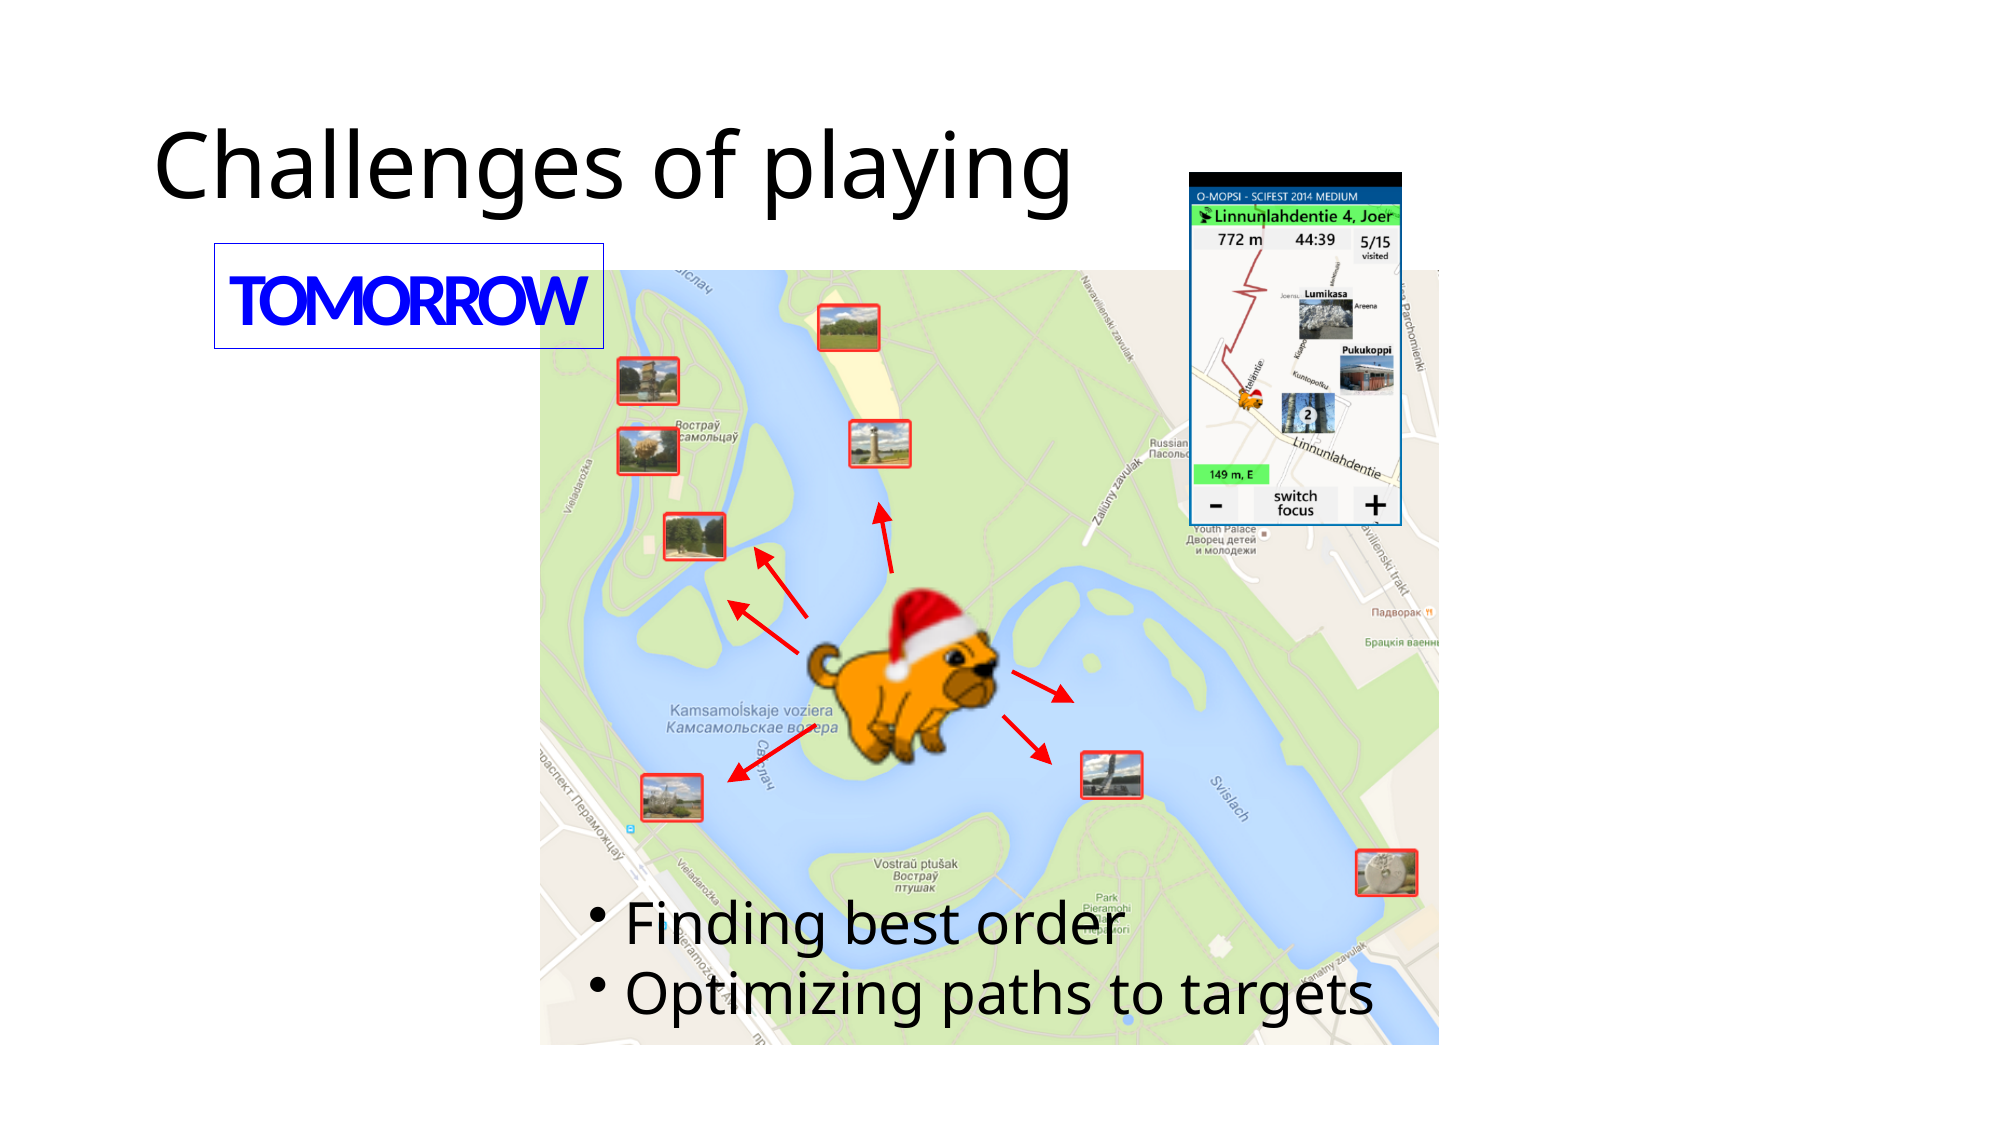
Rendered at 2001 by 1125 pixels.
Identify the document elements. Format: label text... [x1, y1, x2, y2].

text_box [540, 172, 1439, 1045]
title Challenges of playing [137, 59, 1863, 278]
text_box TOMORROW [214, 243, 540, 349]
